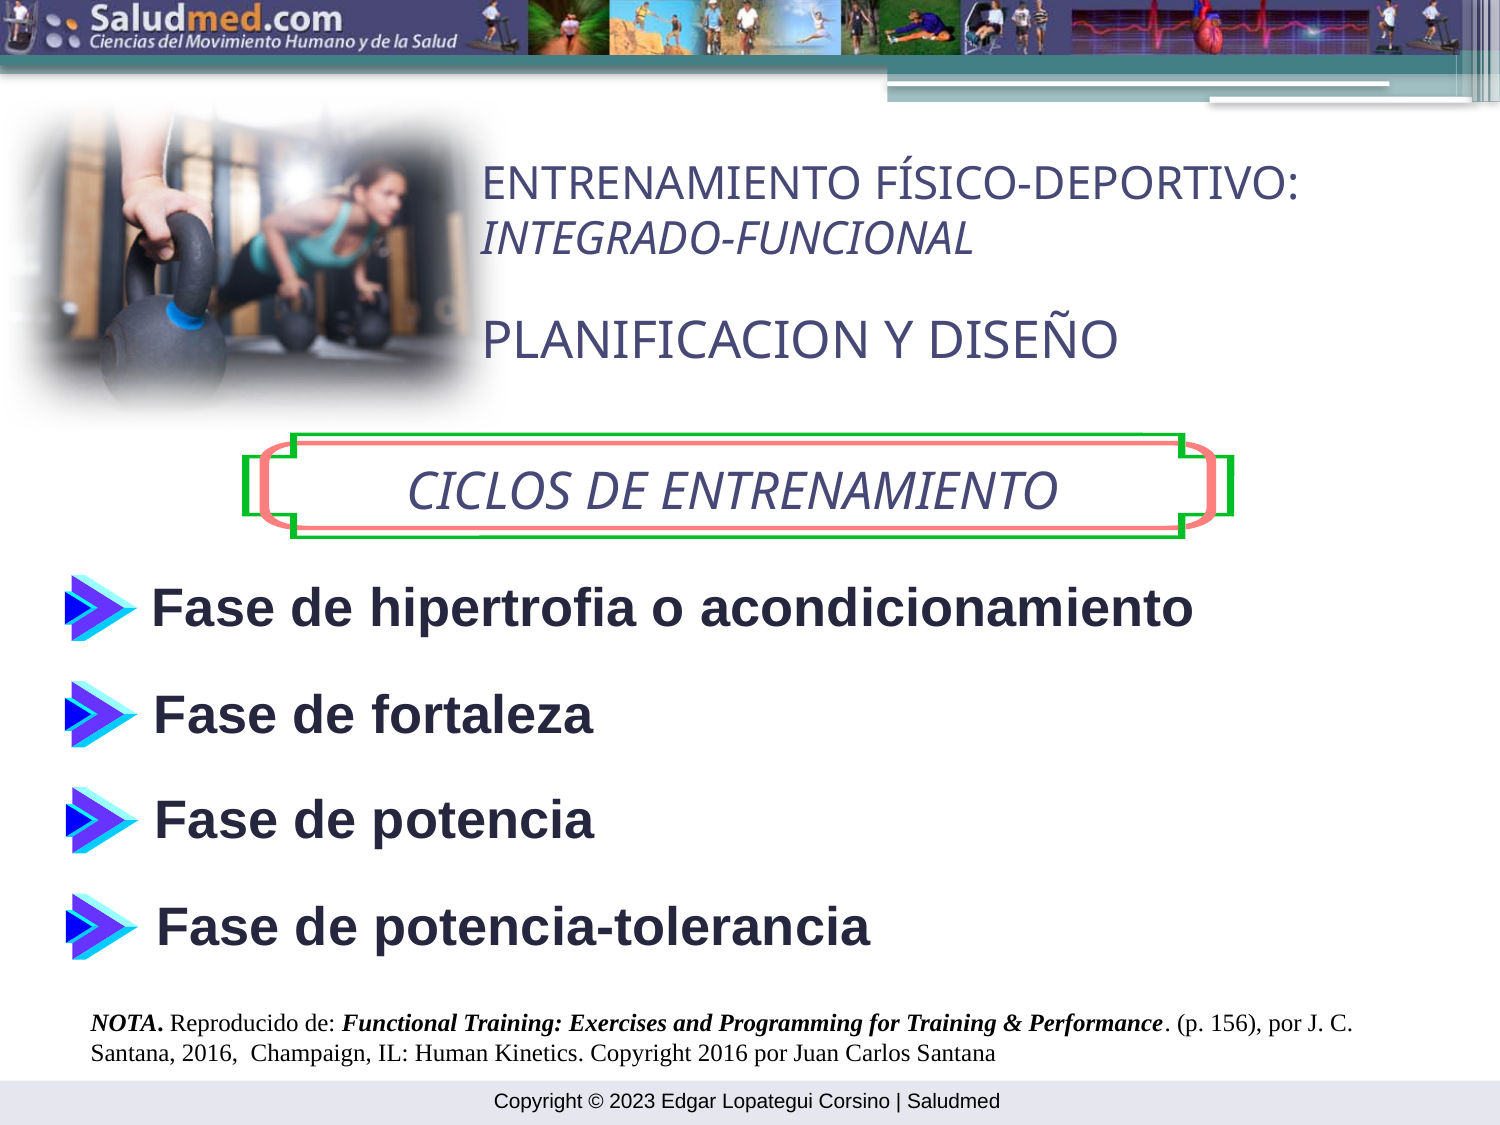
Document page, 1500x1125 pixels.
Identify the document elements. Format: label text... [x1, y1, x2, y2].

text_box Fase de potencia [143, 790, 611, 857]
picture [64, 680, 138, 748]
picture [64, 574, 138, 642]
text_box Fase de potencia-tolerancia [143, 896, 887, 964]
text_box Fase de hipertrofia o acondicionamiento [142, 577, 1437, 645]
picture [0, 95, 1235, 540]
text_box NOTA. Reproducido de: Functional Training: Exercises and Programming for Training & Performance. (p. 156), por J. C. Santana, 2016, Champaign, IL: Human Kinetics. Copyright 2016 por Juan Carlos Santana [75, 999, 1447, 1059]
picture [0, 0, 1460, 55]
picture [65, 893, 139, 960]
picture [65, 786, 139, 854]
text_box PLANIFICACION Y DISEÑO [514, 302, 1435, 374]
text_box ENTRENAMIENTO FÍSICO-DEPORTIVO: INTEGRADO-FUNCIONAL [514, 140, 1471, 277]
text_box Fase de fortaleza [142, 684, 610, 751]
